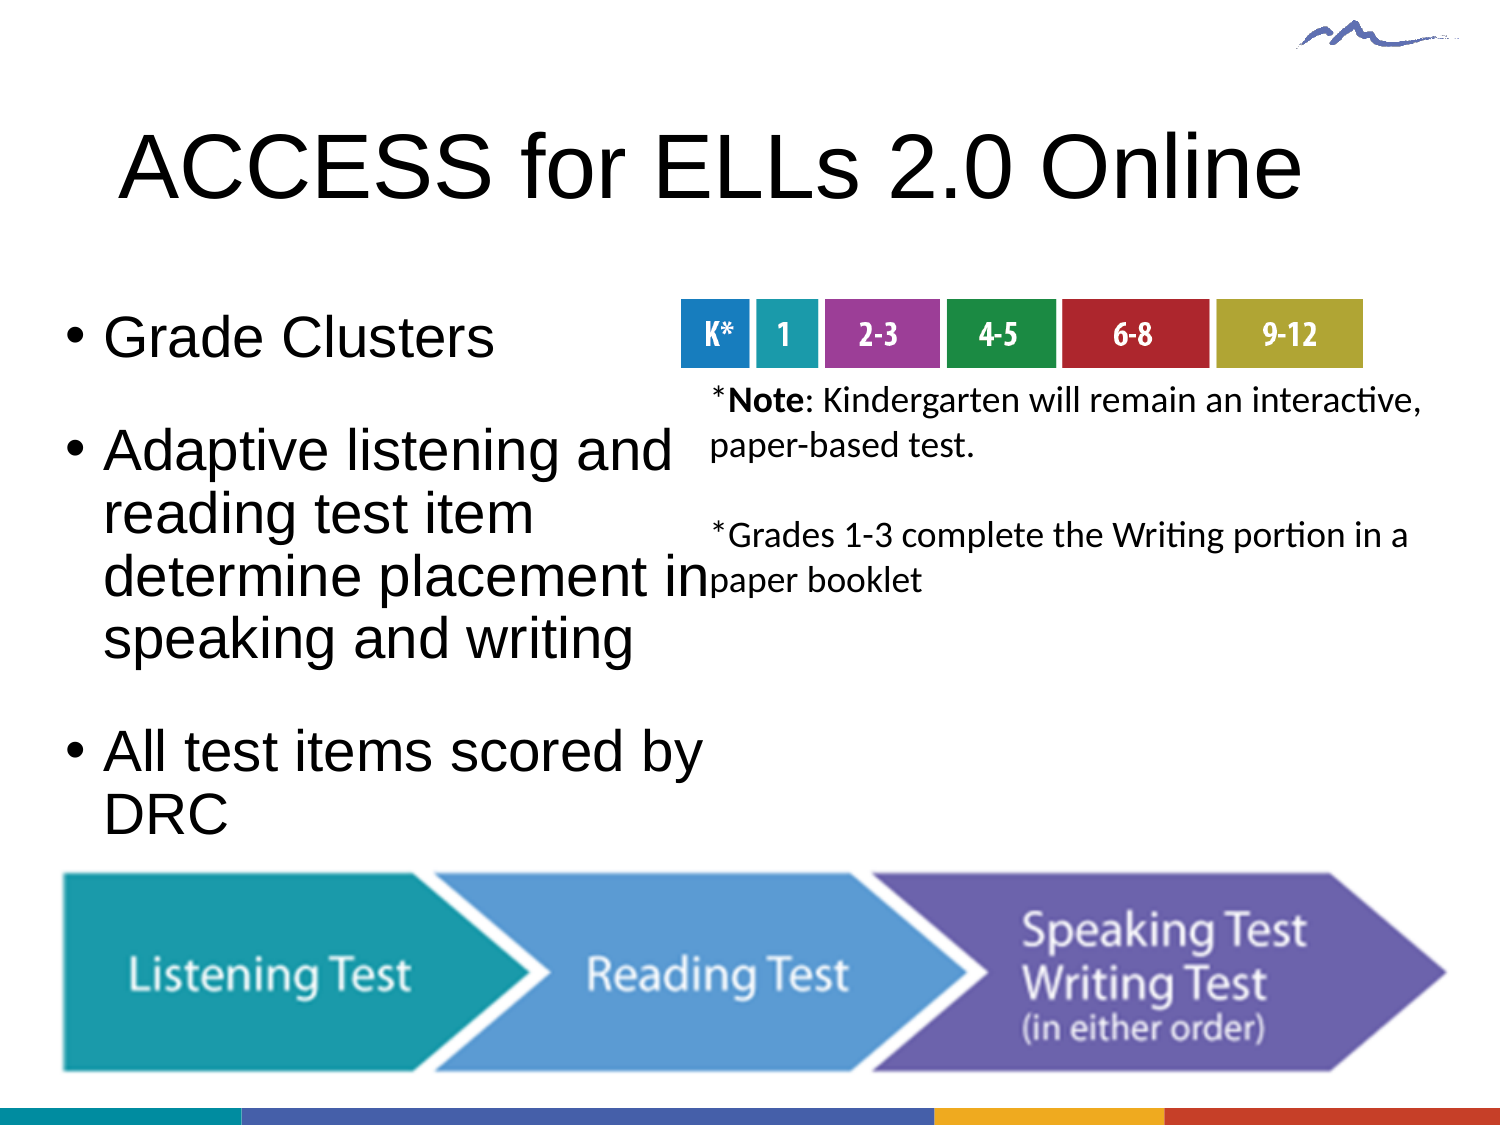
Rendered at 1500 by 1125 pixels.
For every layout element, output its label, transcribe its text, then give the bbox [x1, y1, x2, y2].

title ACCESS for ELLs 2.0 Online [103, 59, 1397, 278]
text_box *Note: Kindergarten will remain an interactive, paper-based test. *Grades 1-3 complete the Writing portion in a paper booklet [694, 367, 1445, 608]
picture [37, 843, 1500, 1104]
picture [680, 299, 1363, 368]
picture [1296, 20, 1459, 49]
list Grade Clusters Adaptive listening and reading test item determine placement in speaking and writing All test items scored by DRC [50, 299, 735, 843]
